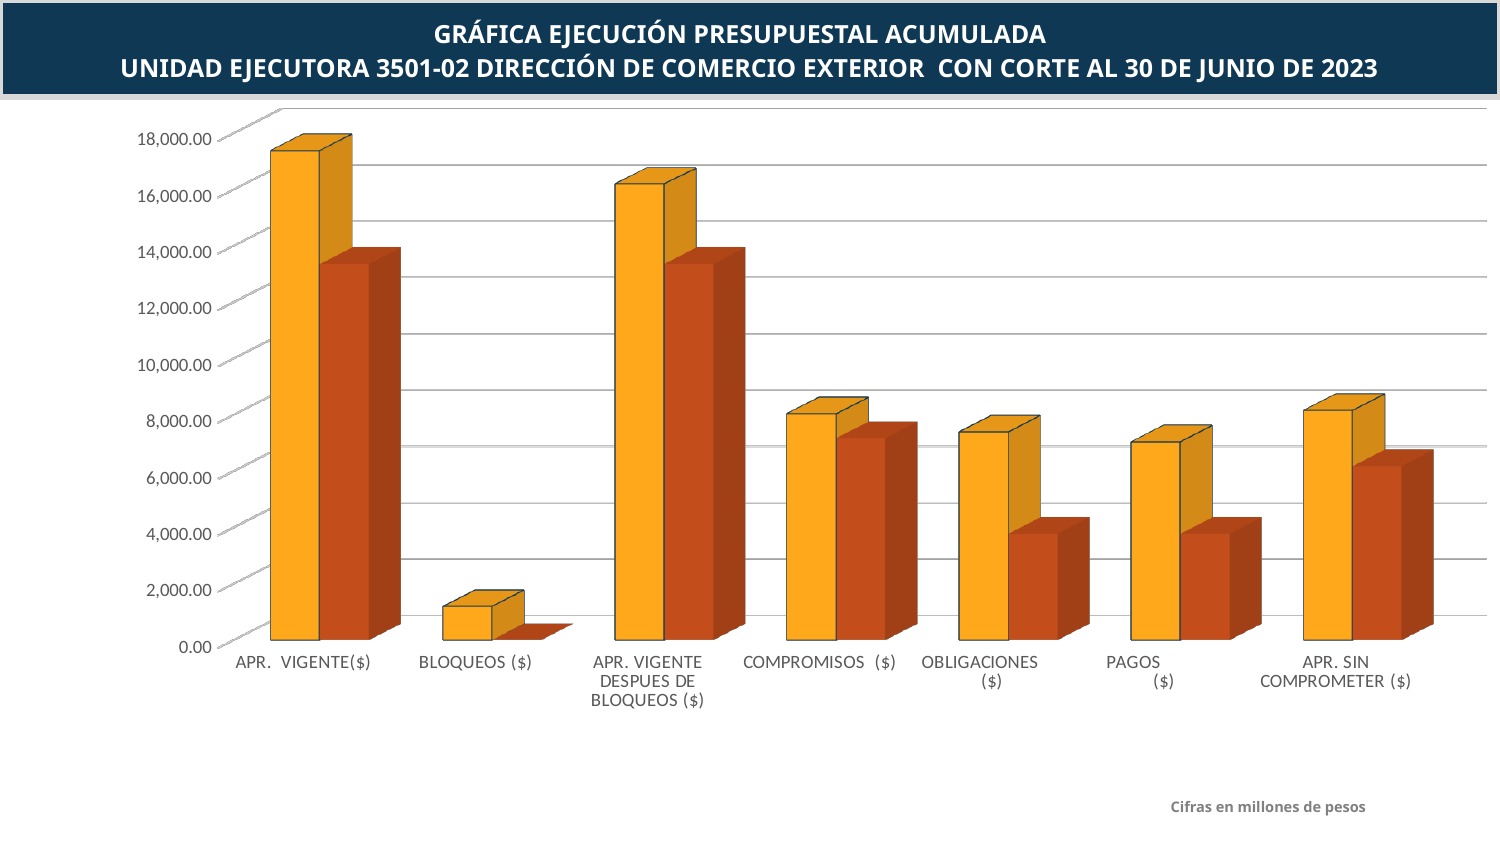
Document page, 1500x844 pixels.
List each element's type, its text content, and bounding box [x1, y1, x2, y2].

chart [0, 96, 1500, 781]
list GRÁFICA EJECUCIÓN PRESUPUESTAL ACUMULADA UNIDAD EJECUTORA 3501-02 DIRECCIÓN DE COMERCIO EXTERIOR CON CORTE AL 30 DE JUNIO DE 2023 [0, 0, 1500, 96]
text_box Cifras en millones de pesos [1155, 792, 1442, 823]
